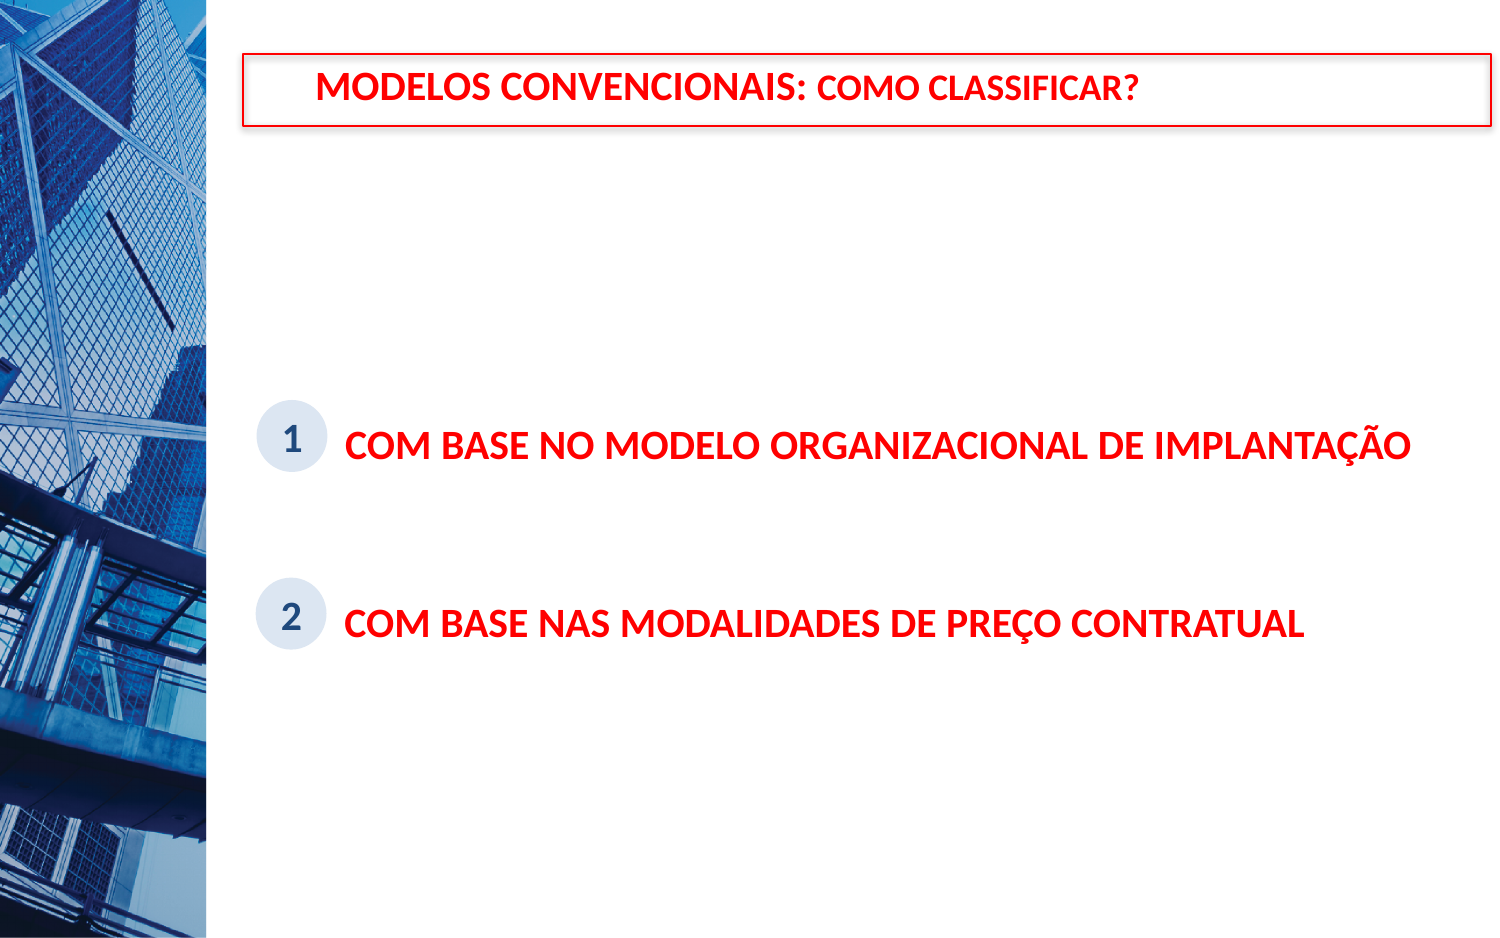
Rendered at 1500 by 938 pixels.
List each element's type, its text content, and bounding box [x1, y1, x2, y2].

text_box COM BASE NAS MODALIDADES DE PREÇO CONTRATUAL [254, 563, 1365, 654]
picture [0, 0, 209, 938]
text_box [242, 53, 1492, 127]
text_box COM BASE NO MODELO ORGANIZACIONAL DE IMPLANTAÇÃO [255, 385, 1459, 476]
text_box 2 [253, 575, 329, 652]
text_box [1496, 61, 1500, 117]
text_box 1 [254, 397, 330, 475]
